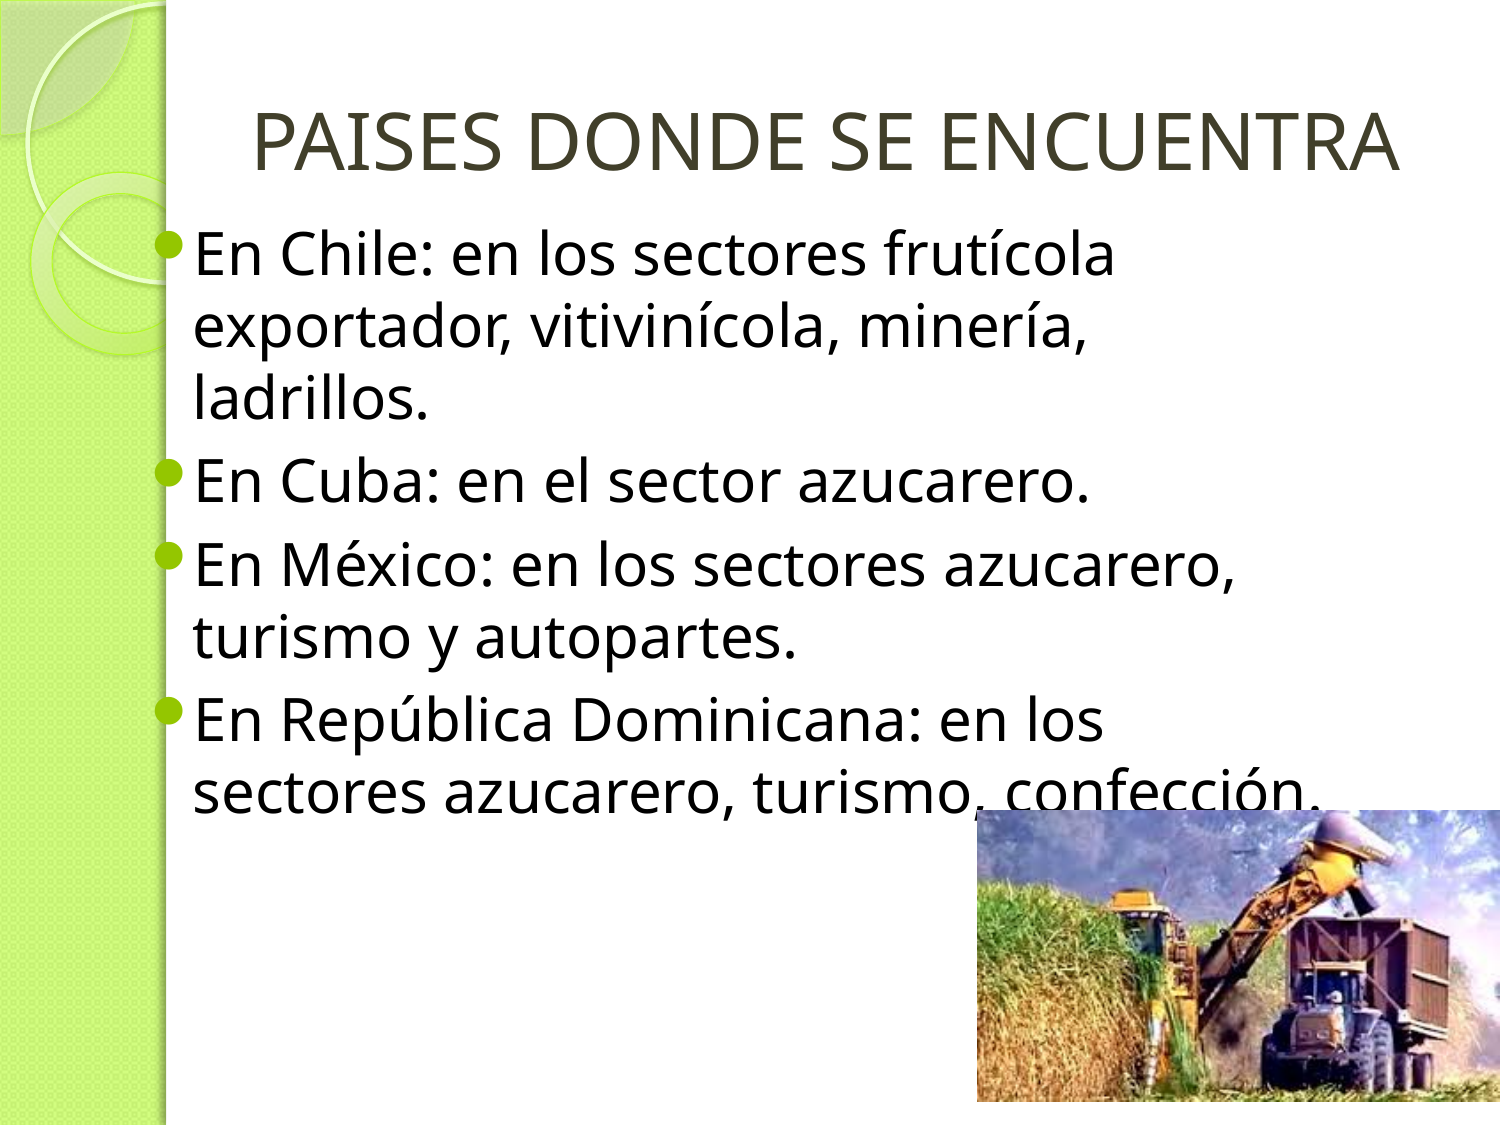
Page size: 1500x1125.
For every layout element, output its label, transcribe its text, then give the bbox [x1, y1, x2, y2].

picture [977, 810, 1500, 1103]
list En Chile: en los sectores frutícola exportador, vitivinícola, minería, ladrillos. En Cuba: en el sector azucarero. En México: en los sectores azucarero, turismo y autopartes. En República Dominicana: en los sectores azucarero, turismo, confección. [123, 208, 1353, 870]
title PAISES DONDE SE ENCUENTRA [235, 45, 1466, 233]
